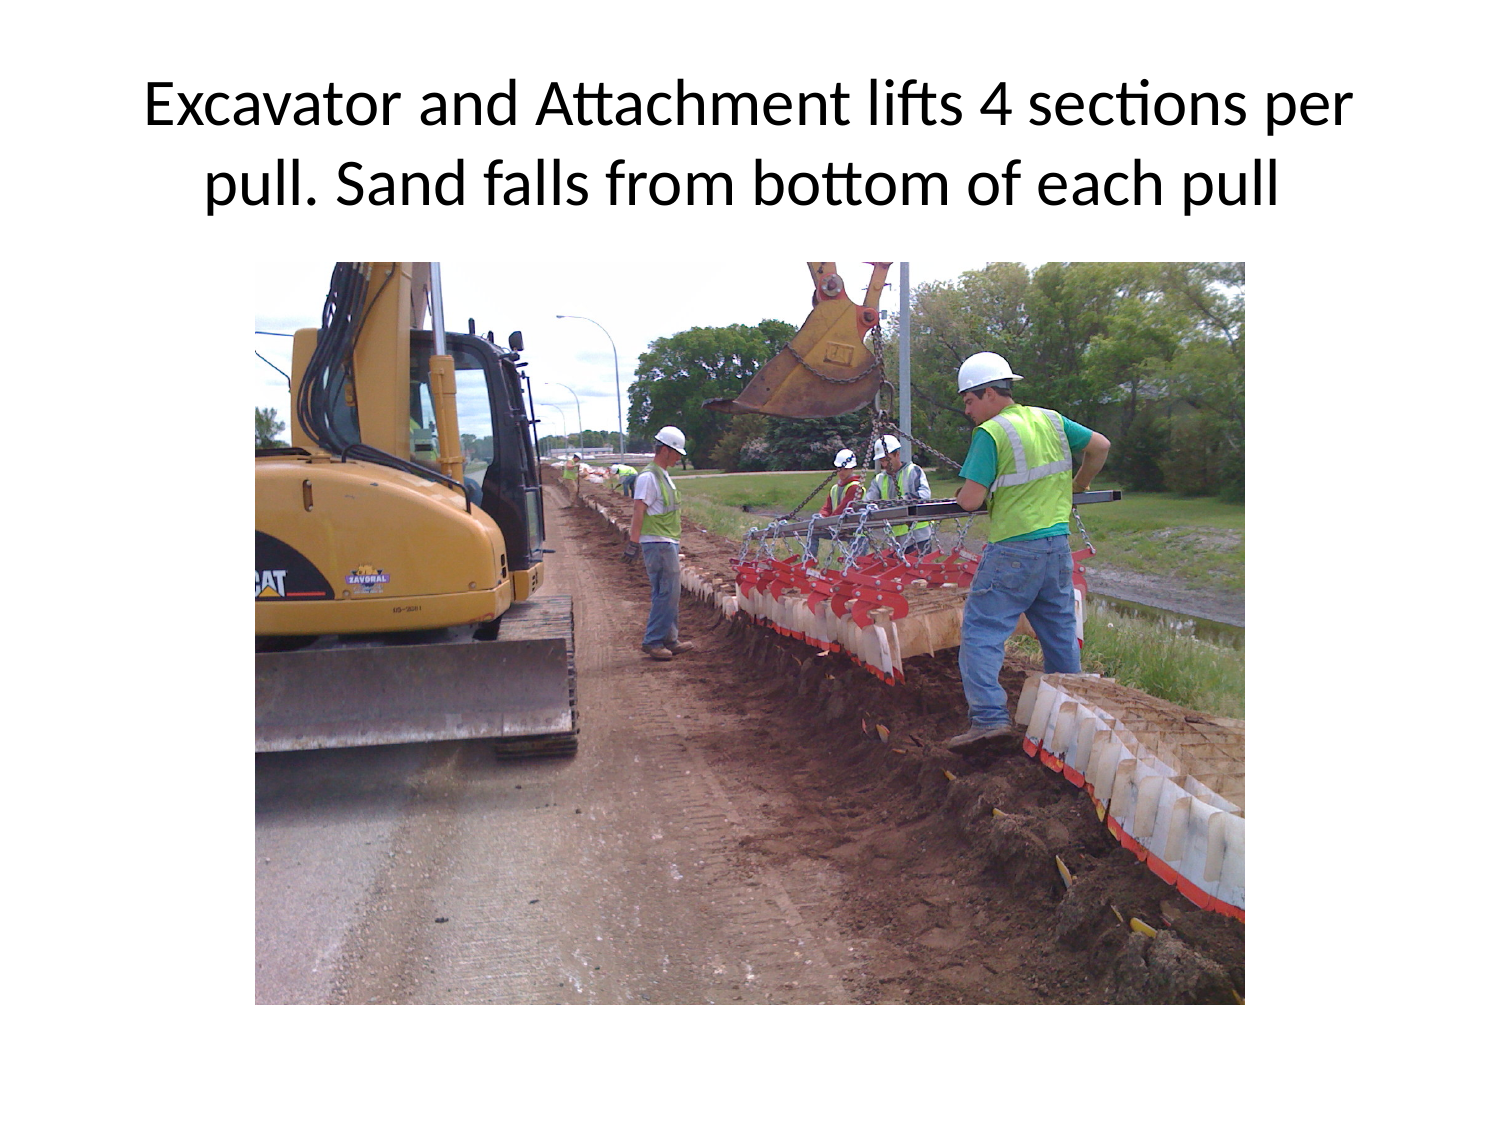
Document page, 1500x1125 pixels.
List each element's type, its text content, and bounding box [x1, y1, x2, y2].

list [254, 262, 1246, 1006]
title Excavator and Attachment lifts 4 sections per pull. Sand falls from bottom of each pull [74, 44, 1426, 233]
